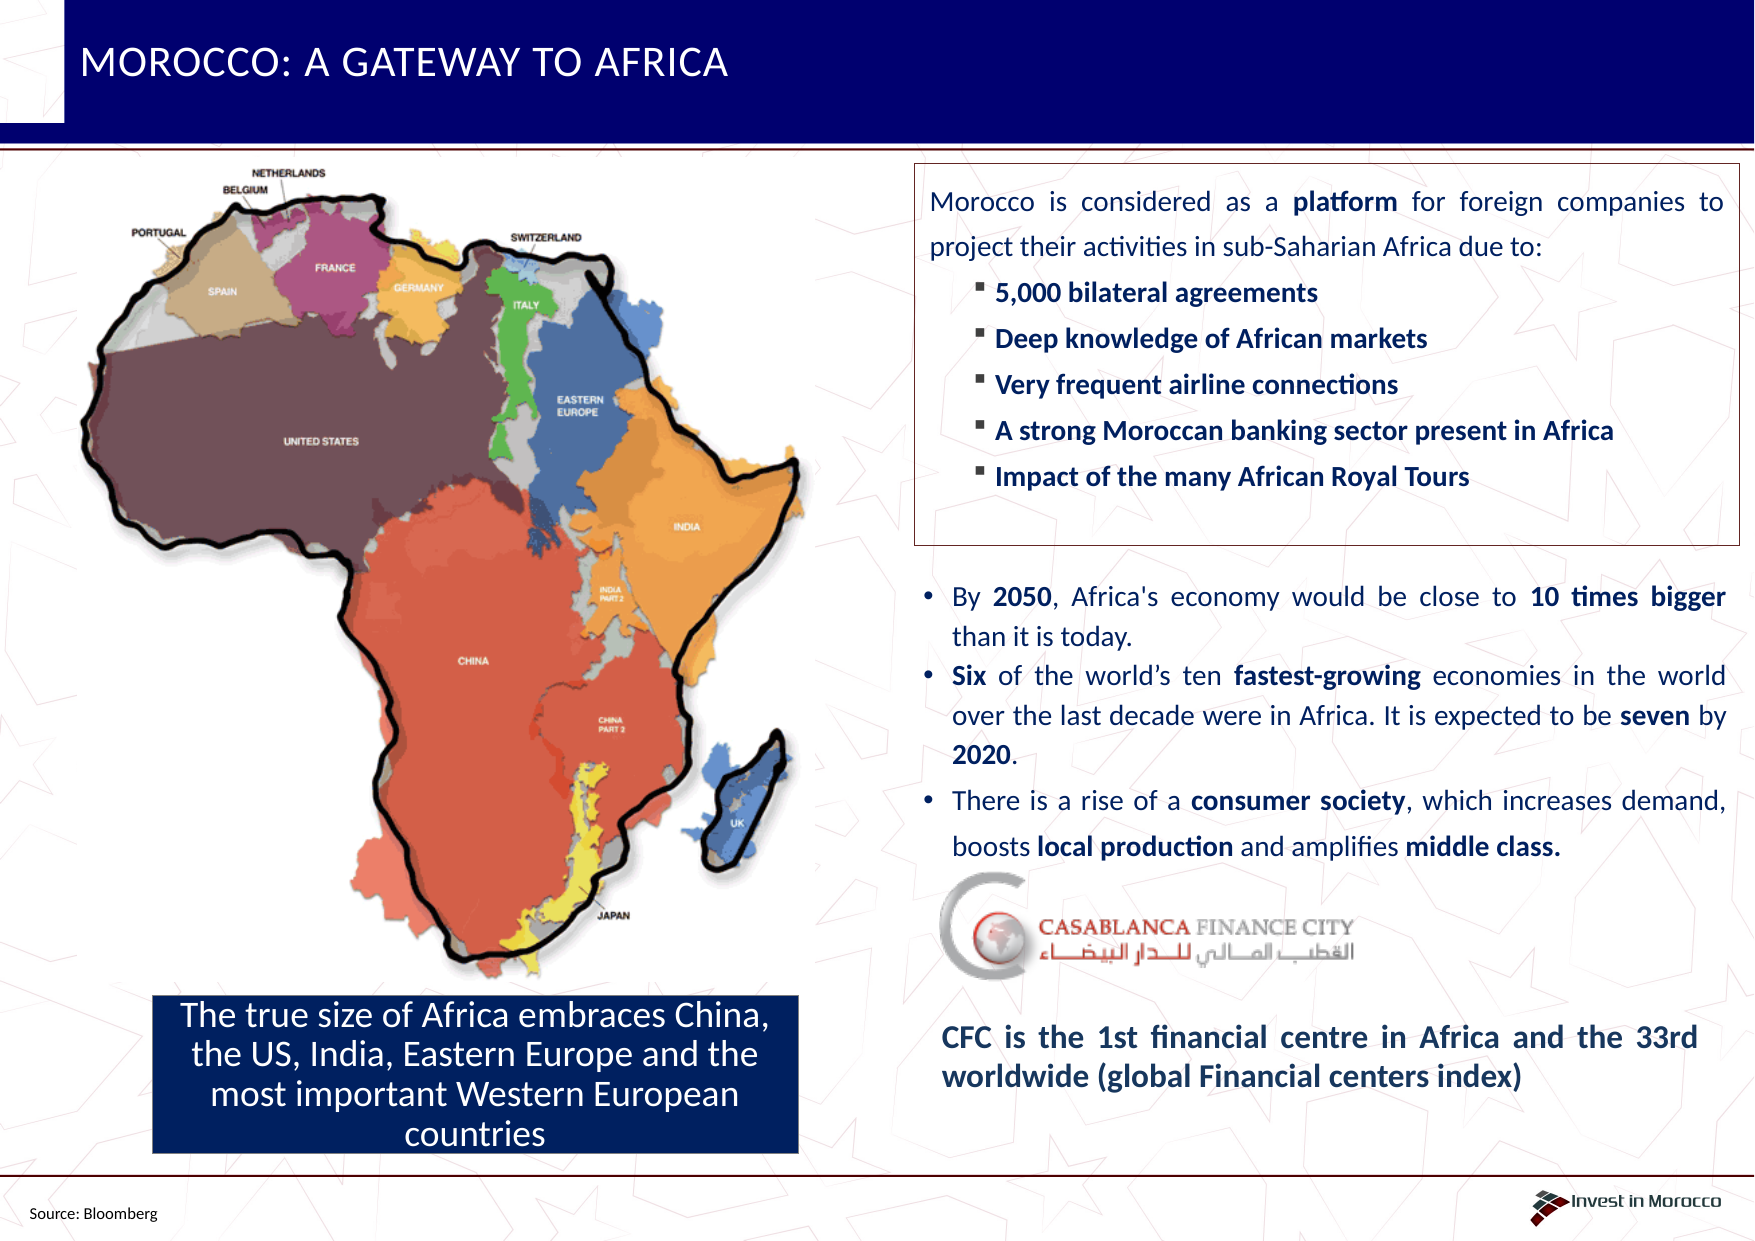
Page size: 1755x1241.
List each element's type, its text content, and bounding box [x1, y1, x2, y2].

picture [0, 0, 1755, 1241]
text_box CFC is the 1st financial centre in Africa and the 33rd worldwide (global Financial centers index) [927, 1007, 1715, 1102]
text_box Morocco is considered as a platform for foreign companies to project their activities in sub-Saharian Africa due to: 5,000 bilateral agreements Deep knowledge of African markets Very frequent airline connections A strong Moroccan banking sector present in Africa Impact of the many African Royal Tours [914, 163, 1740, 546]
text_box Source: Bloomberg [14, 1195, 353, 1231]
title MOROCCO: A GATEWAY TO AFRICA [77, 32, 1755, 86]
text_box By 2050, Africa's economy would be close to 10 times bigger than it is today. Six of the world’s ten fastest-growing economies in the world over the last decade were in Africa. It is expected to be seven by 2020. There is a rise of a consumer society, which increases demand, boosts local production and amplifies middle class. [889, 557, 1742, 911]
text_box The true size of Africa embraces China, the US, India, Eastern Europe and the most important Western European countries [152, 995, 799, 1154]
